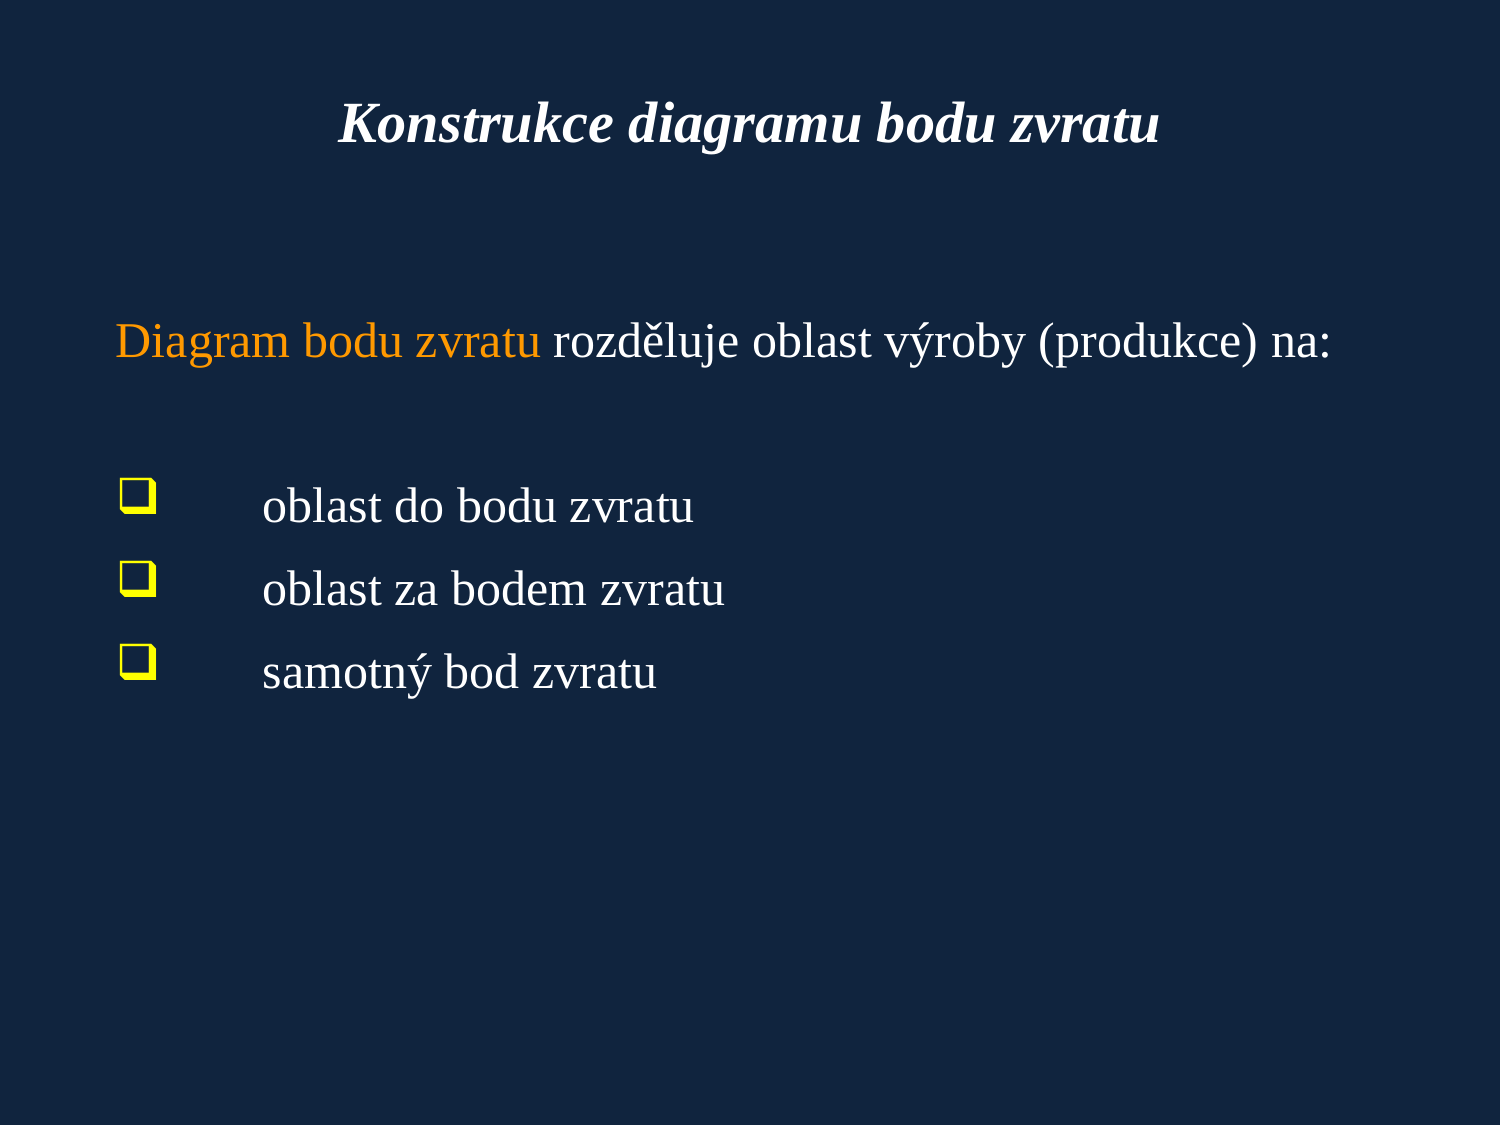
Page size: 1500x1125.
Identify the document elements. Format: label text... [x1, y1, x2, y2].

title Konstrukce diagramu bodu zvratu [74, 62, 1426, 176]
list Diagram bodu zvratu rozděluje oblast výroby (produkce) na: oblast do bodu zvratu oblast za bodem zvratu samotný bod zvratu [34, 222, 1500, 1125]
